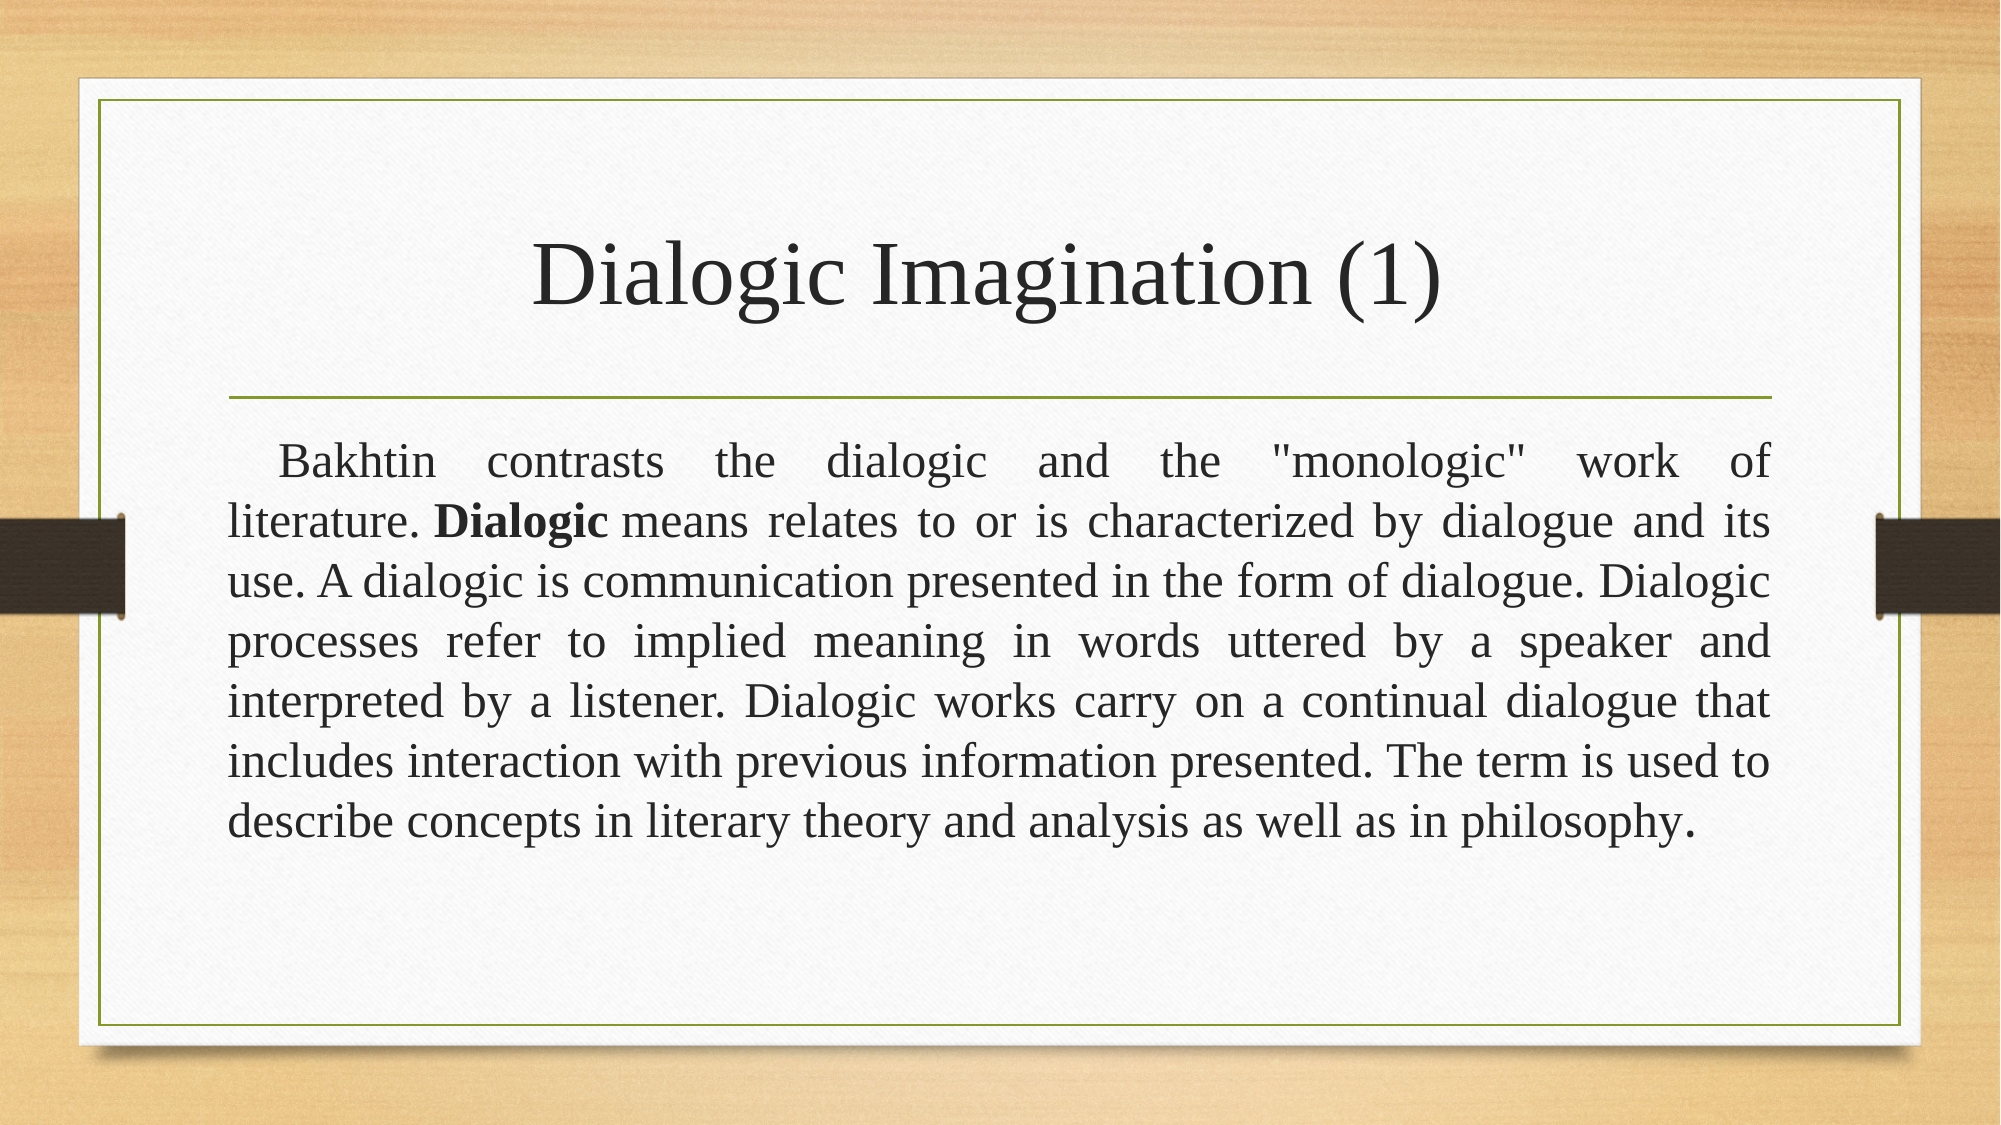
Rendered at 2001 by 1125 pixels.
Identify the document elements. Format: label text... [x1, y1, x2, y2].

title Dialogic Imagination (1) [212, 161, 1788, 375]
picture [0, 0, 2001, 1125]
list Bakhtin contrasts the dialogic and the "monologic" work of literature. Dialogic means relates to or is characterized by dialogue and its use. A dialogic is communication presented in the form of dialogue. Dialogic processes refer to implied meaning in words uttered by a speaker and interpreted by a listener. Dialogic works carry on a continual dialogue that includes interaction with previous information presented. The term is used to describe concepts in literary theory and analysis as well as in philosophy. [212, 419, 1788, 964]
